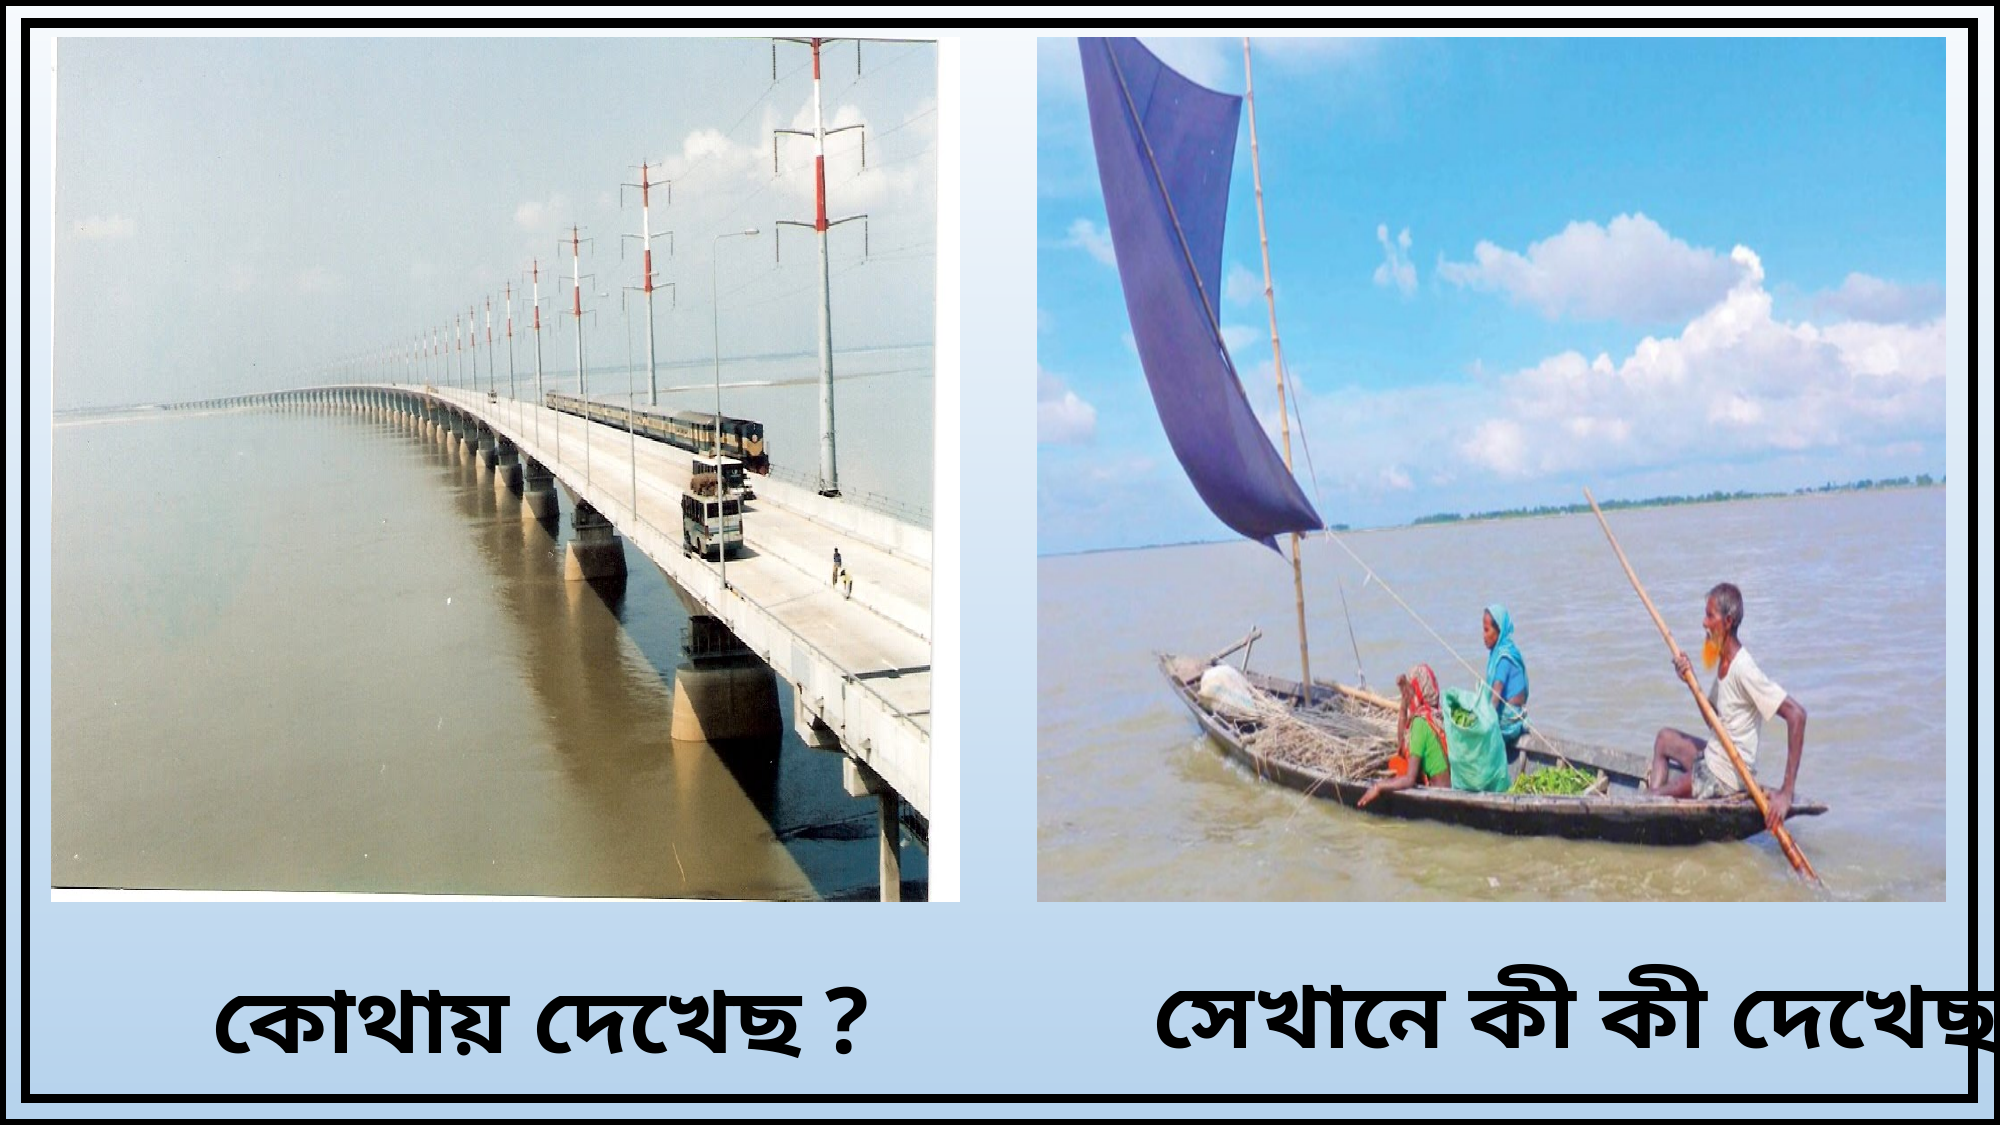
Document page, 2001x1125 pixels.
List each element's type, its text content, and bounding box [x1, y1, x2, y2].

text_box সেখানে কী কী দেখেছ? [1031, 949, 2000, 1075]
text_box [0, 0, 2000, 1125]
text_box [24, 22, 1974, 1099]
picture [51, 37, 960, 902]
picture [1037, 37, 1946, 902]
text_box কোথায় দেখেছ ? [90, 954, 1190, 1079]
